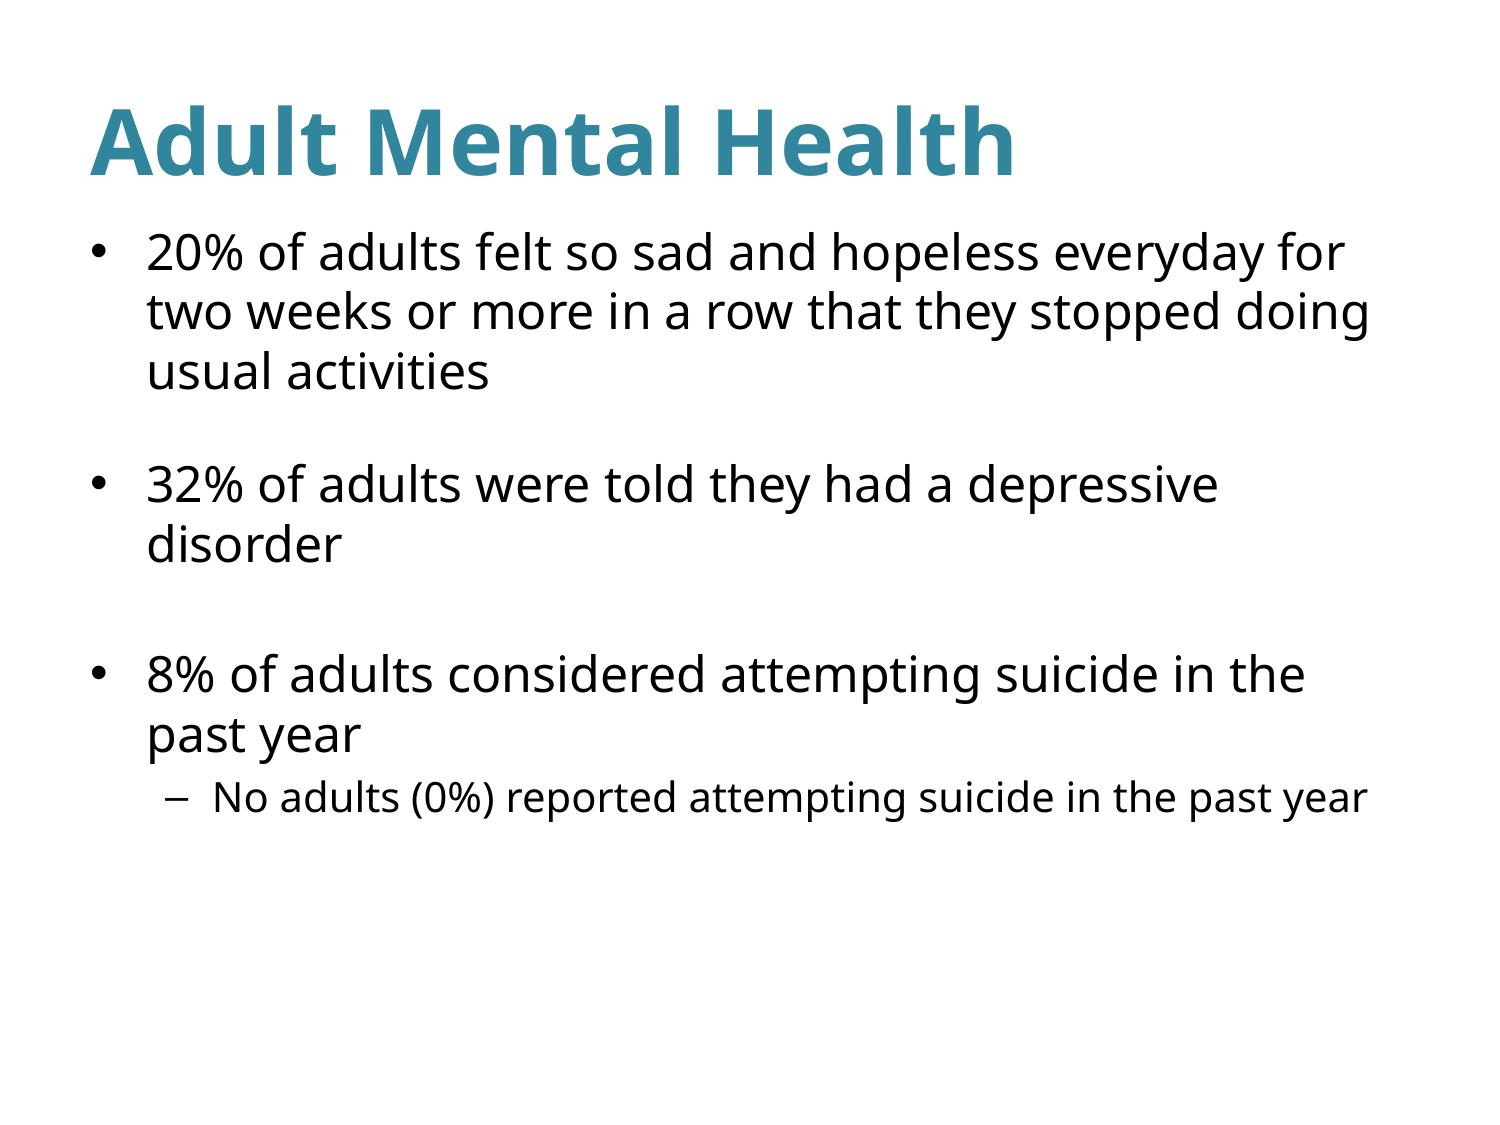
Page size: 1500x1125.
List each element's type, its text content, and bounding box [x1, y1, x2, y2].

list 20% of adults felt so sad and hopeless everyday for two weeks or more in a row that they stopped doing usual activities 32% of adults were told they had a depressive disorder 8% of adults considered attempting suicide in the past year No adults (0%) reported attempting suicide in the past year [75, 212, 1425, 1125]
title Adult Mental Health [75, 45, 1425, 212]
